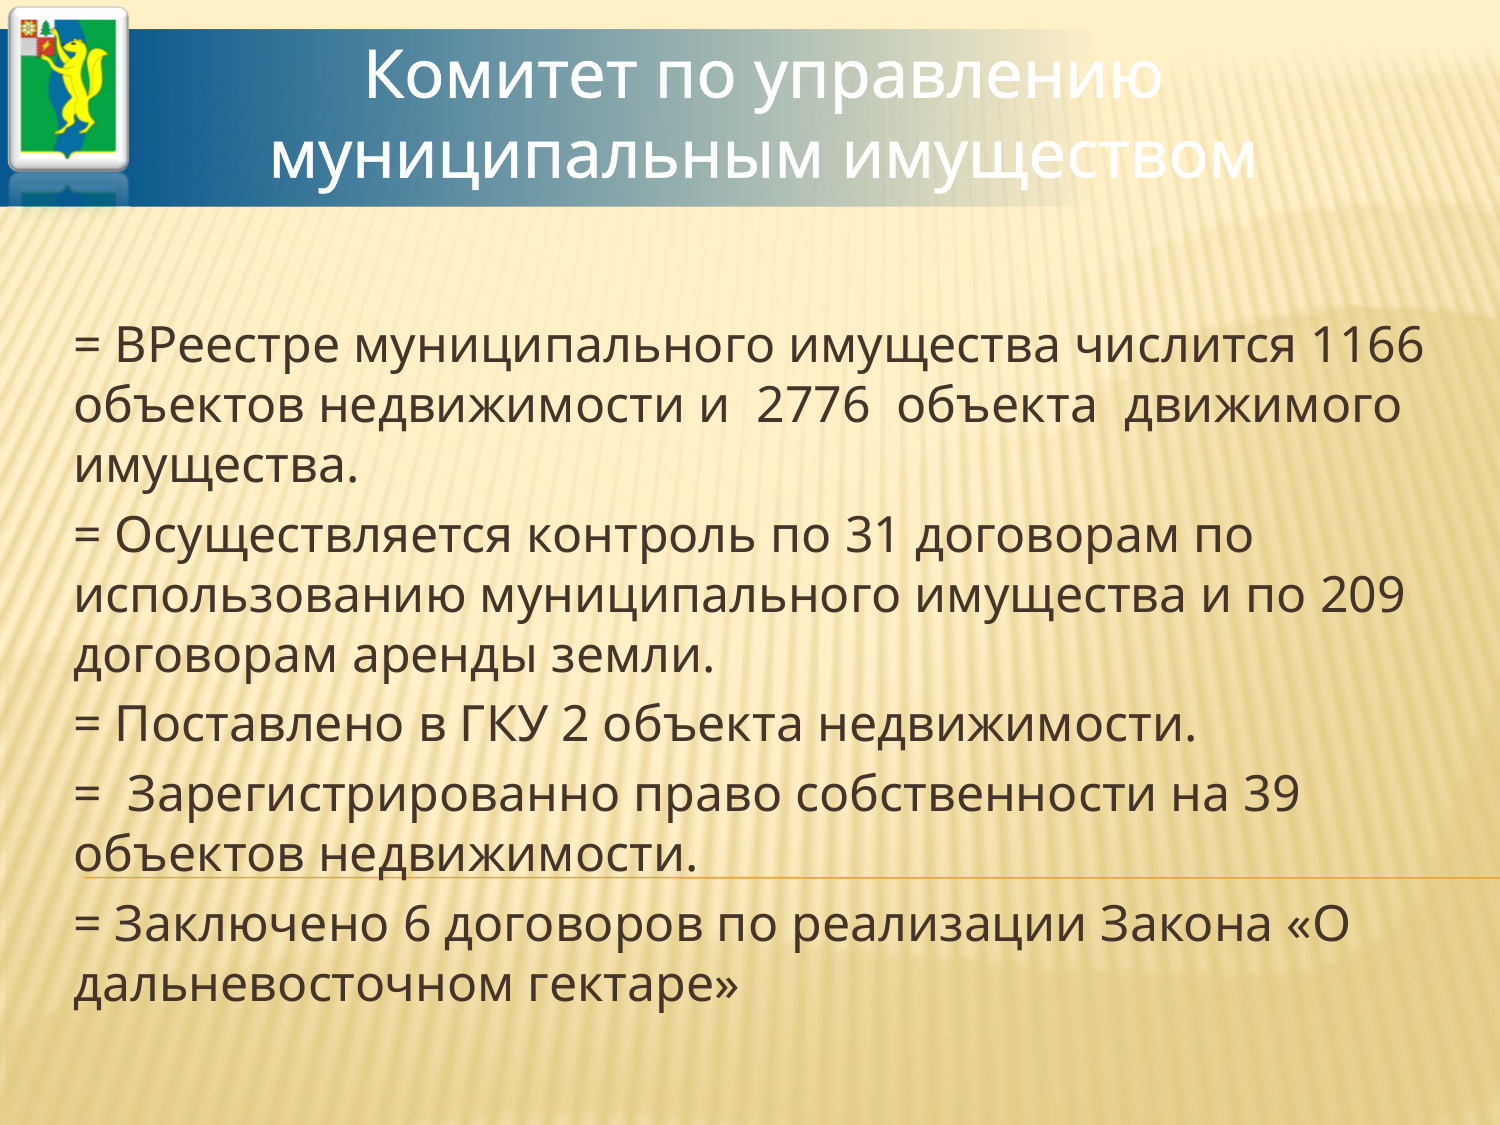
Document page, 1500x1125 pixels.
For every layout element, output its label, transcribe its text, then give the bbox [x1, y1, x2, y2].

picture [0, 4, 1488, 340]
subtitle = ВРеестре муниципального имущества числится 1166 объектов недвижимости и 2776 объекта движимого имущества. = Осуществляется контроль по 31 договорам по использованию муниципального имущества и по 209 договорам аренды земли. = Поставлено в ГКУ 2 объекта недвижимости. = Зарегистрированно право собственности на 39 объектов недвижимости. = Заключено 6 договоров по реализации Закона «О дальневосточном гектаре» [58, 359, 1459, 1049]
